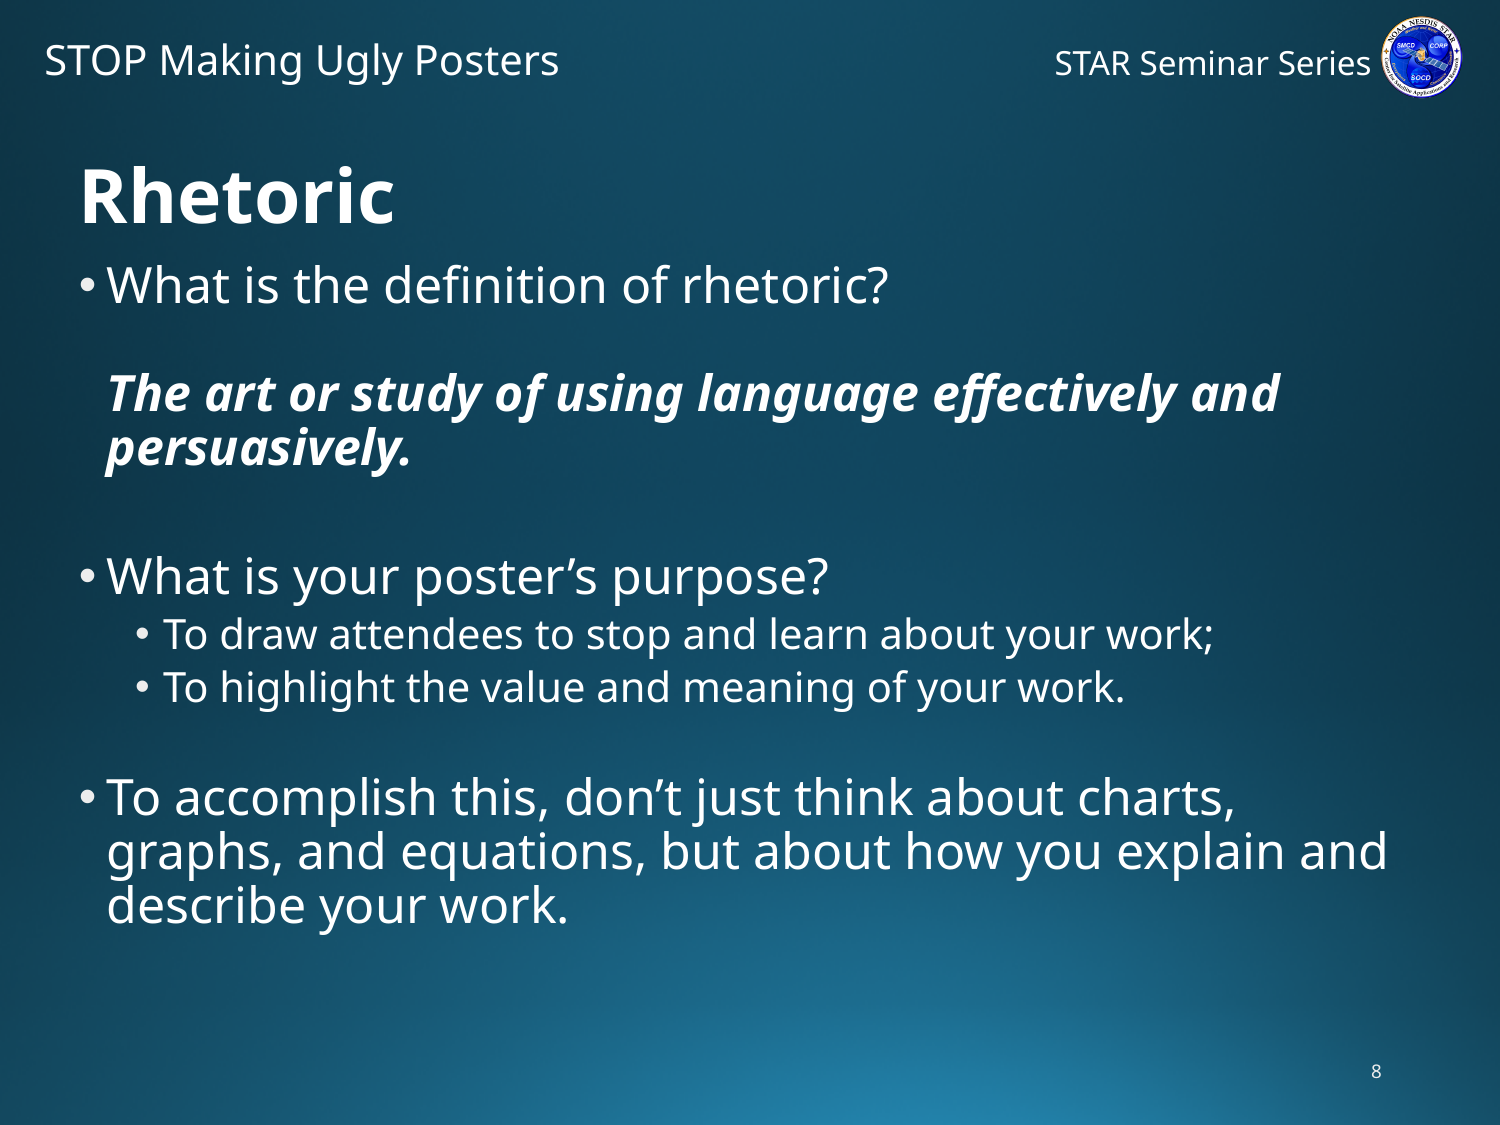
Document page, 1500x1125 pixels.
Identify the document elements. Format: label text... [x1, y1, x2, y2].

list What is the definition of rhetoric? The art or study of using language effectively and persuasively. What is your poster’s purpose? To draw attendees to stop and learn about your work; To highlight the value and meaning of your work. To accomplish this, don’t just think about charts, graphs, and equations, but about how you explain and describe your work. [63, 252, 1435, 980]
slide_number 8 [1059, 1042, 1397, 1103]
title Rhetoric [63, 141, 1456, 258]
picture [0, 0, 1500, 1125]
